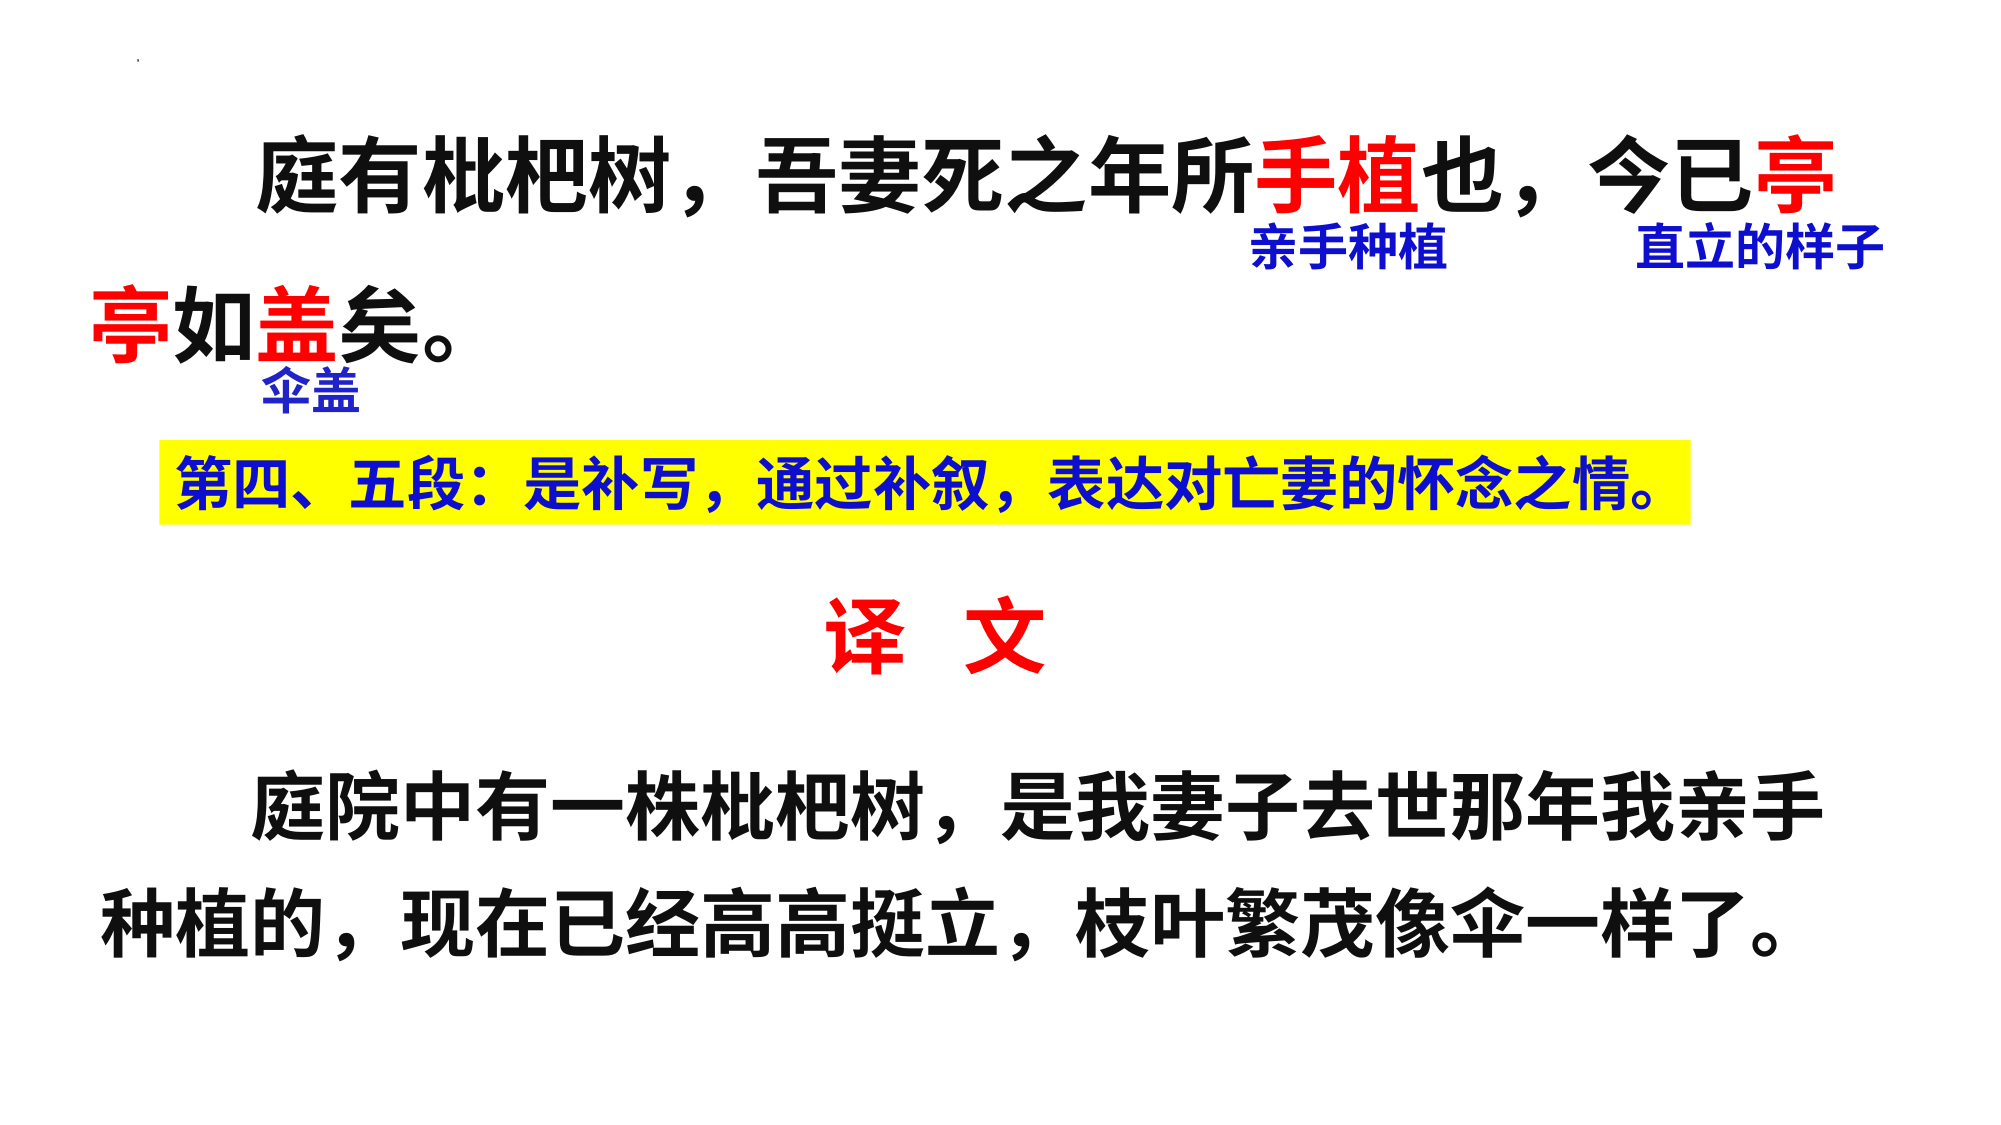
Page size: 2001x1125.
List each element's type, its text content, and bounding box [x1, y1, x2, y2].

text_box 第四、五段：是补写，通过补叙，表达对亡妻的怀念之情。 [159, 439, 1691, 525]
text_box 伞盖 [246, 352, 376, 427]
text_box 译 文 [808, 577, 1089, 692]
text_box 庭有枇杷树，吾妻死之年所手植也，今已亭亭如盖矣。 [74, 65, 1926, 381]
text_box 亲手种植 [1234, 207, 1464, 283]
text_box 庭院中有一株枇杷树，是我妻子去世那年我亲手种植的，现在已经高高挺立，枝叶繁茂像伞一样了。 [85, 725, 1914, 975]
text_box 直立的样子 [1620, 207, 1901, 283]
